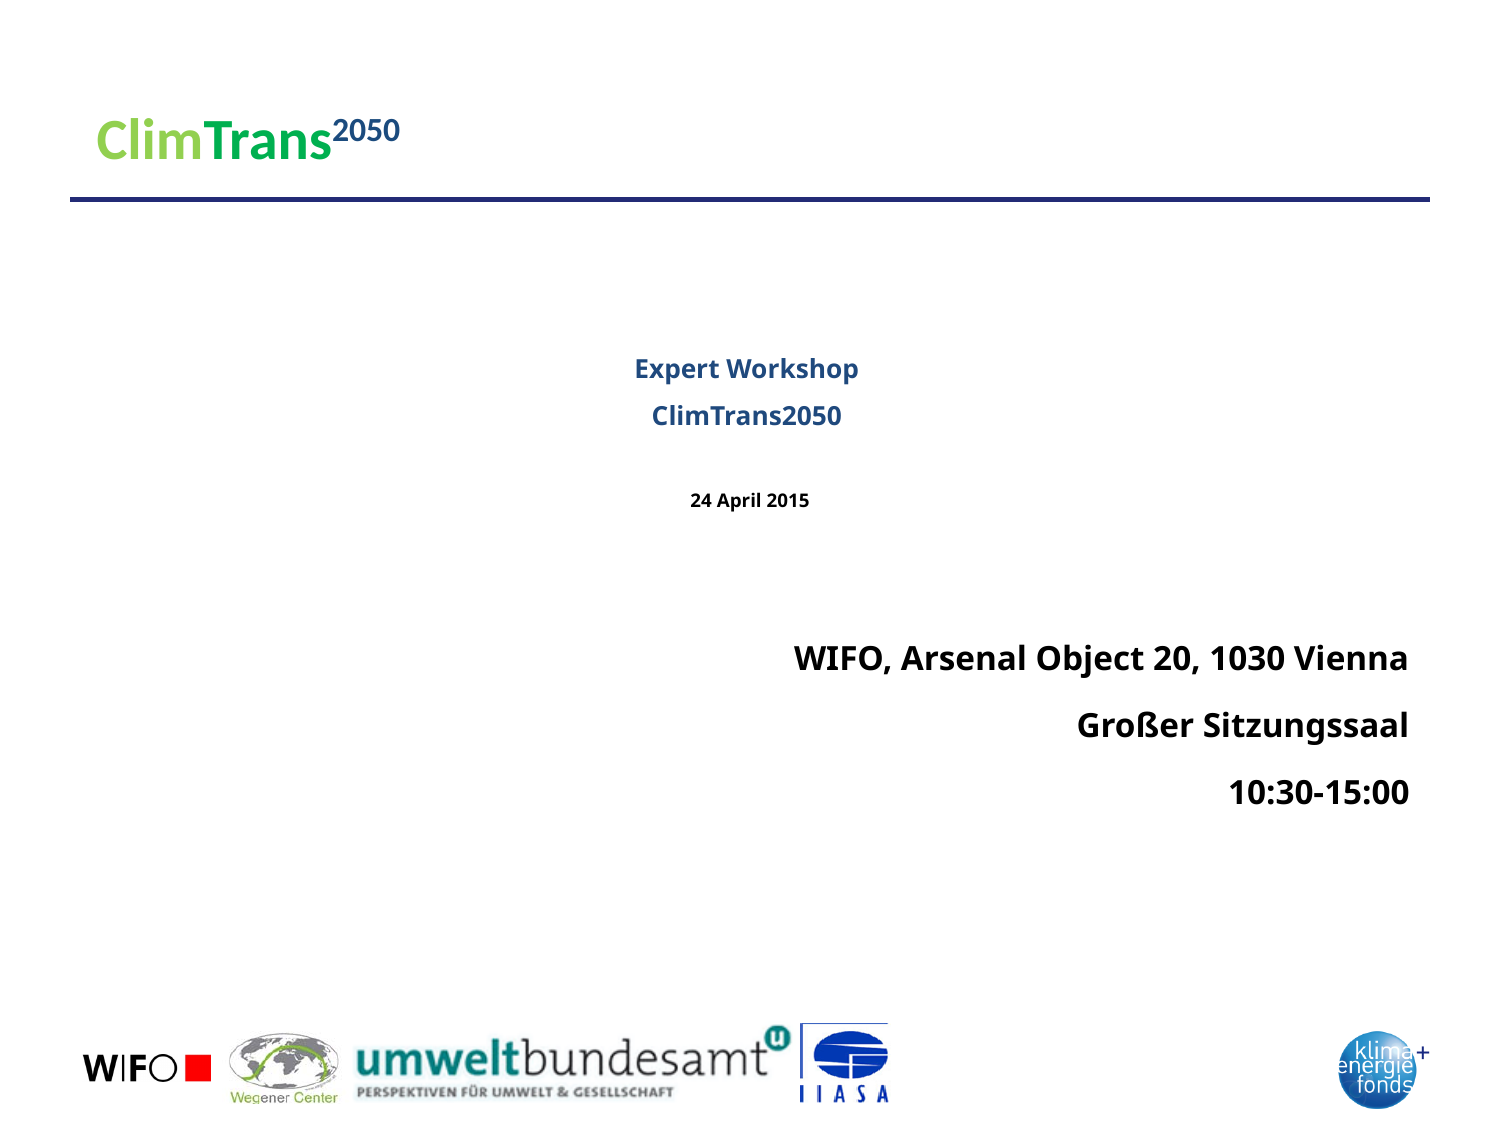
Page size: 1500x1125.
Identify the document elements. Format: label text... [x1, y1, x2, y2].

subtitle WIFO, Arsenal Object 20, 1030 Vienna Großer Sitzungssaal 10:30-15:00 [159, 622, 1425, 910]
text_box ClimTrans2050 [81, 93, 516, 179]
picture [222, 1020, 891, 1104]
title Expert Workshop ClimTrans2050 24 April 2015 [67, 234, 1433, 645]
picture [82, 1054, 211, 1082]
picture [1324, 1031, 1430, 1109]
